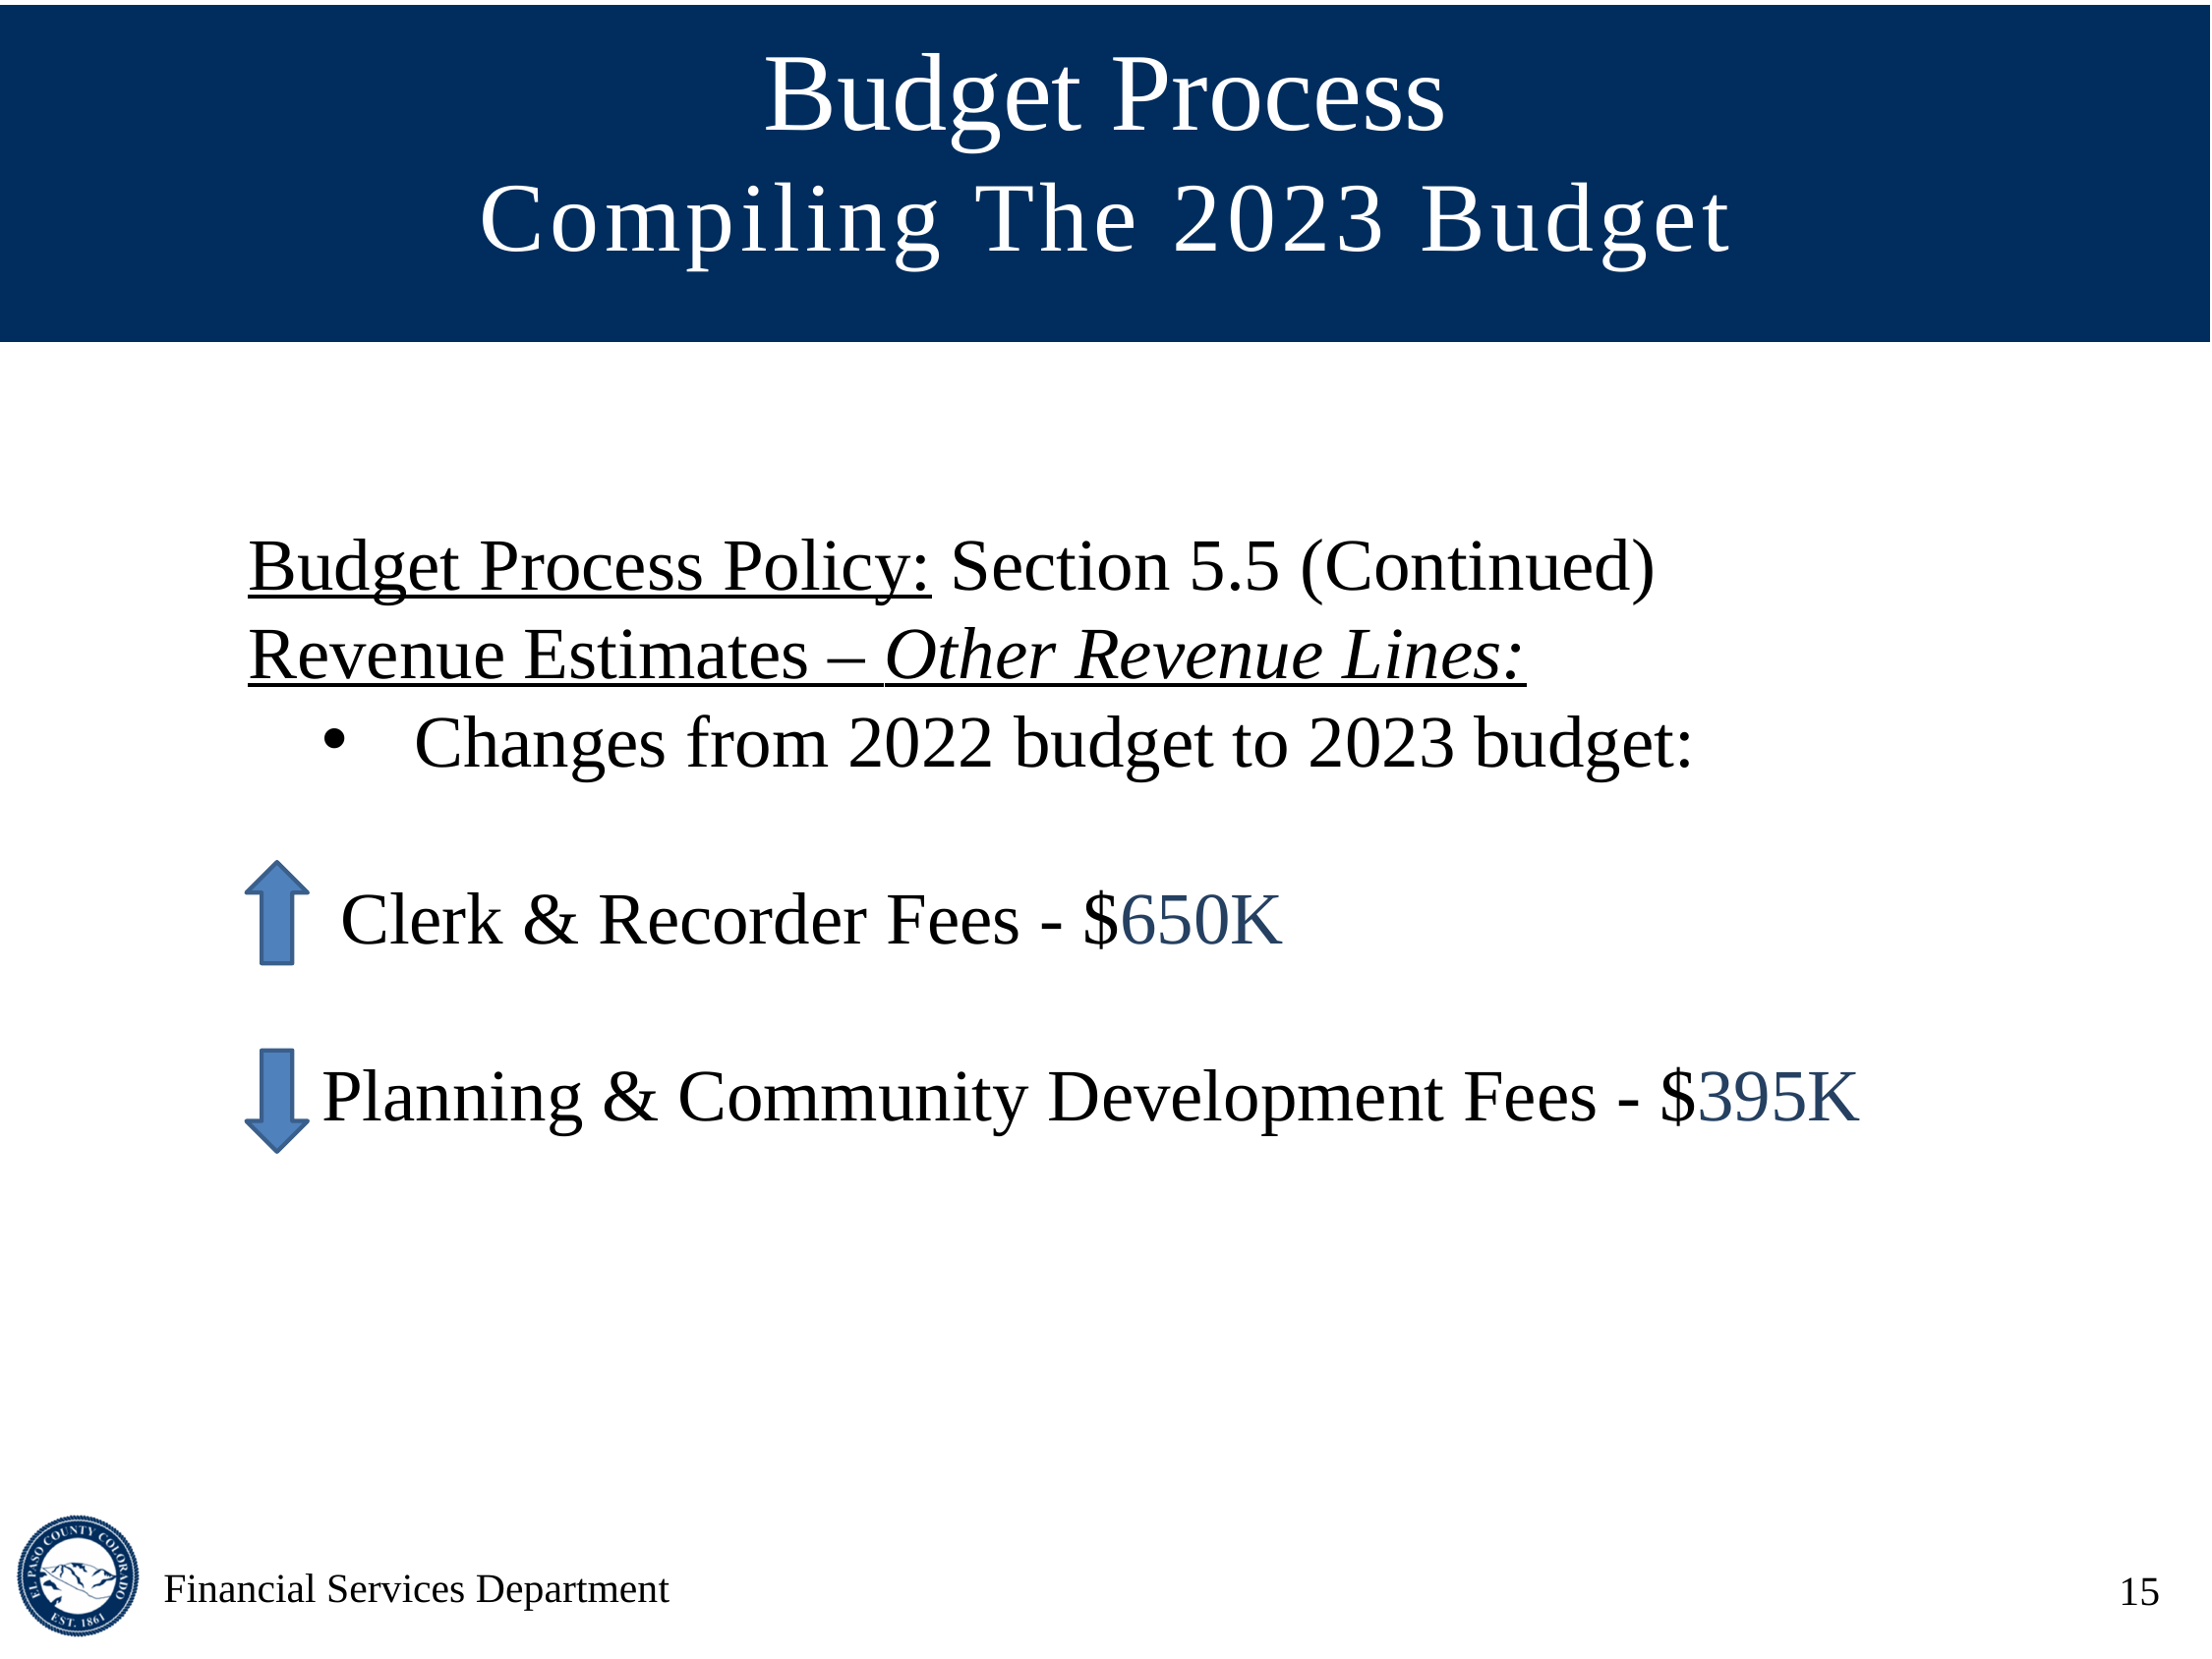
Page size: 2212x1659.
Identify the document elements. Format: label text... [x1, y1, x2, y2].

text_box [0, 4, 2210, 343]
slide_number 15 [1917, 1554, 2176, 1625]
text_box [244, 1048, 310, 1154]
text_box [244, 859, 310, 966]
text_box Budget Process Policy: Section 5.5 (Continued) Revenue Estimates – Other Revenue Lines: Changes from 2022 budget to 2023 budget: Clerk & Recorder Fees - $650K Planning & Community Development Fees - $395K [233, 509, 1979, 1231]
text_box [15, 1515, 687, 1638]
